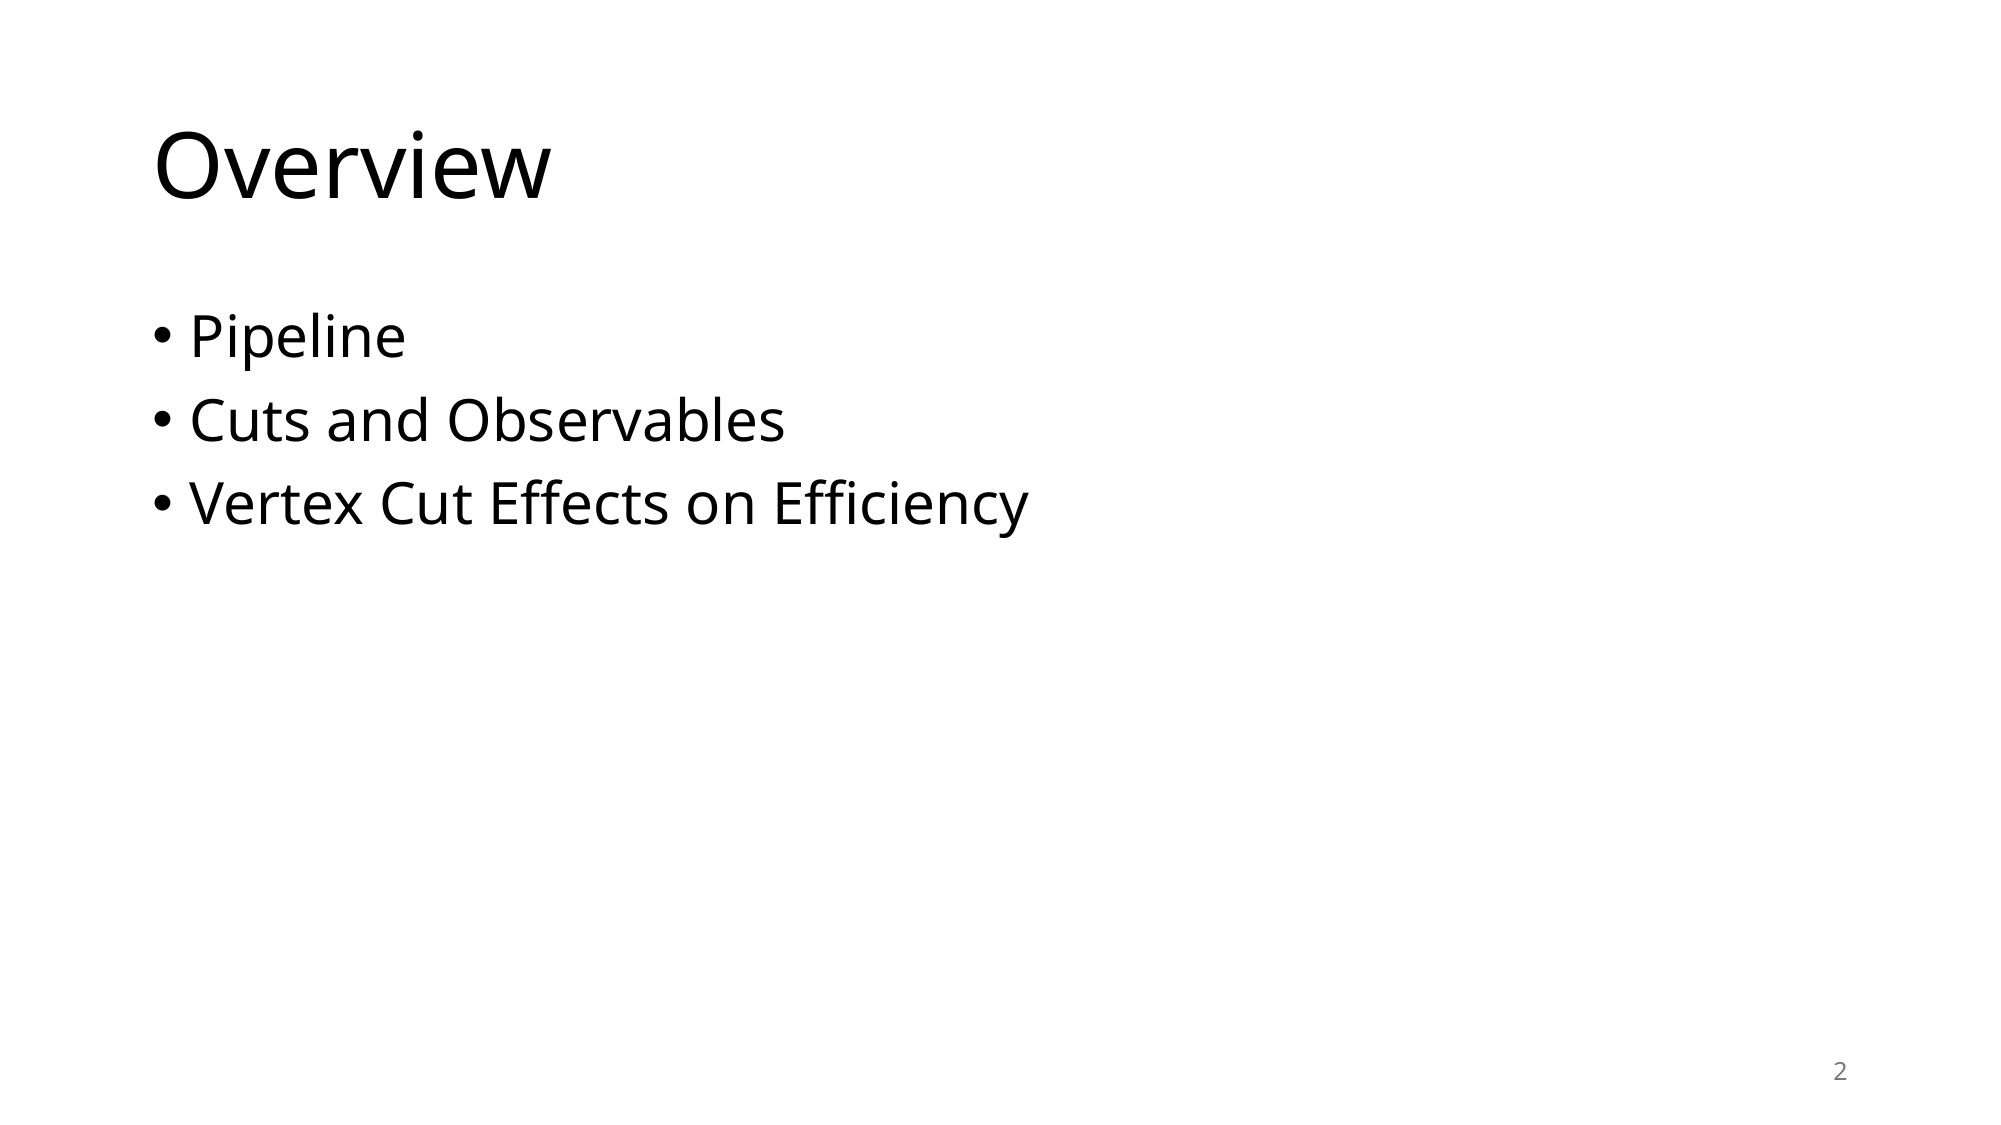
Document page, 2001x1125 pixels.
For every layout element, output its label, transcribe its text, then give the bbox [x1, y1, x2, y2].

list Pipeline Cuts and Observables Vertex Cut Effects on Efficiency [137, 299, 1863, 1014]
slide_number 2 [1412, 1042, 1863, 1103]
title Overview [137, 59, 1863, 278]
